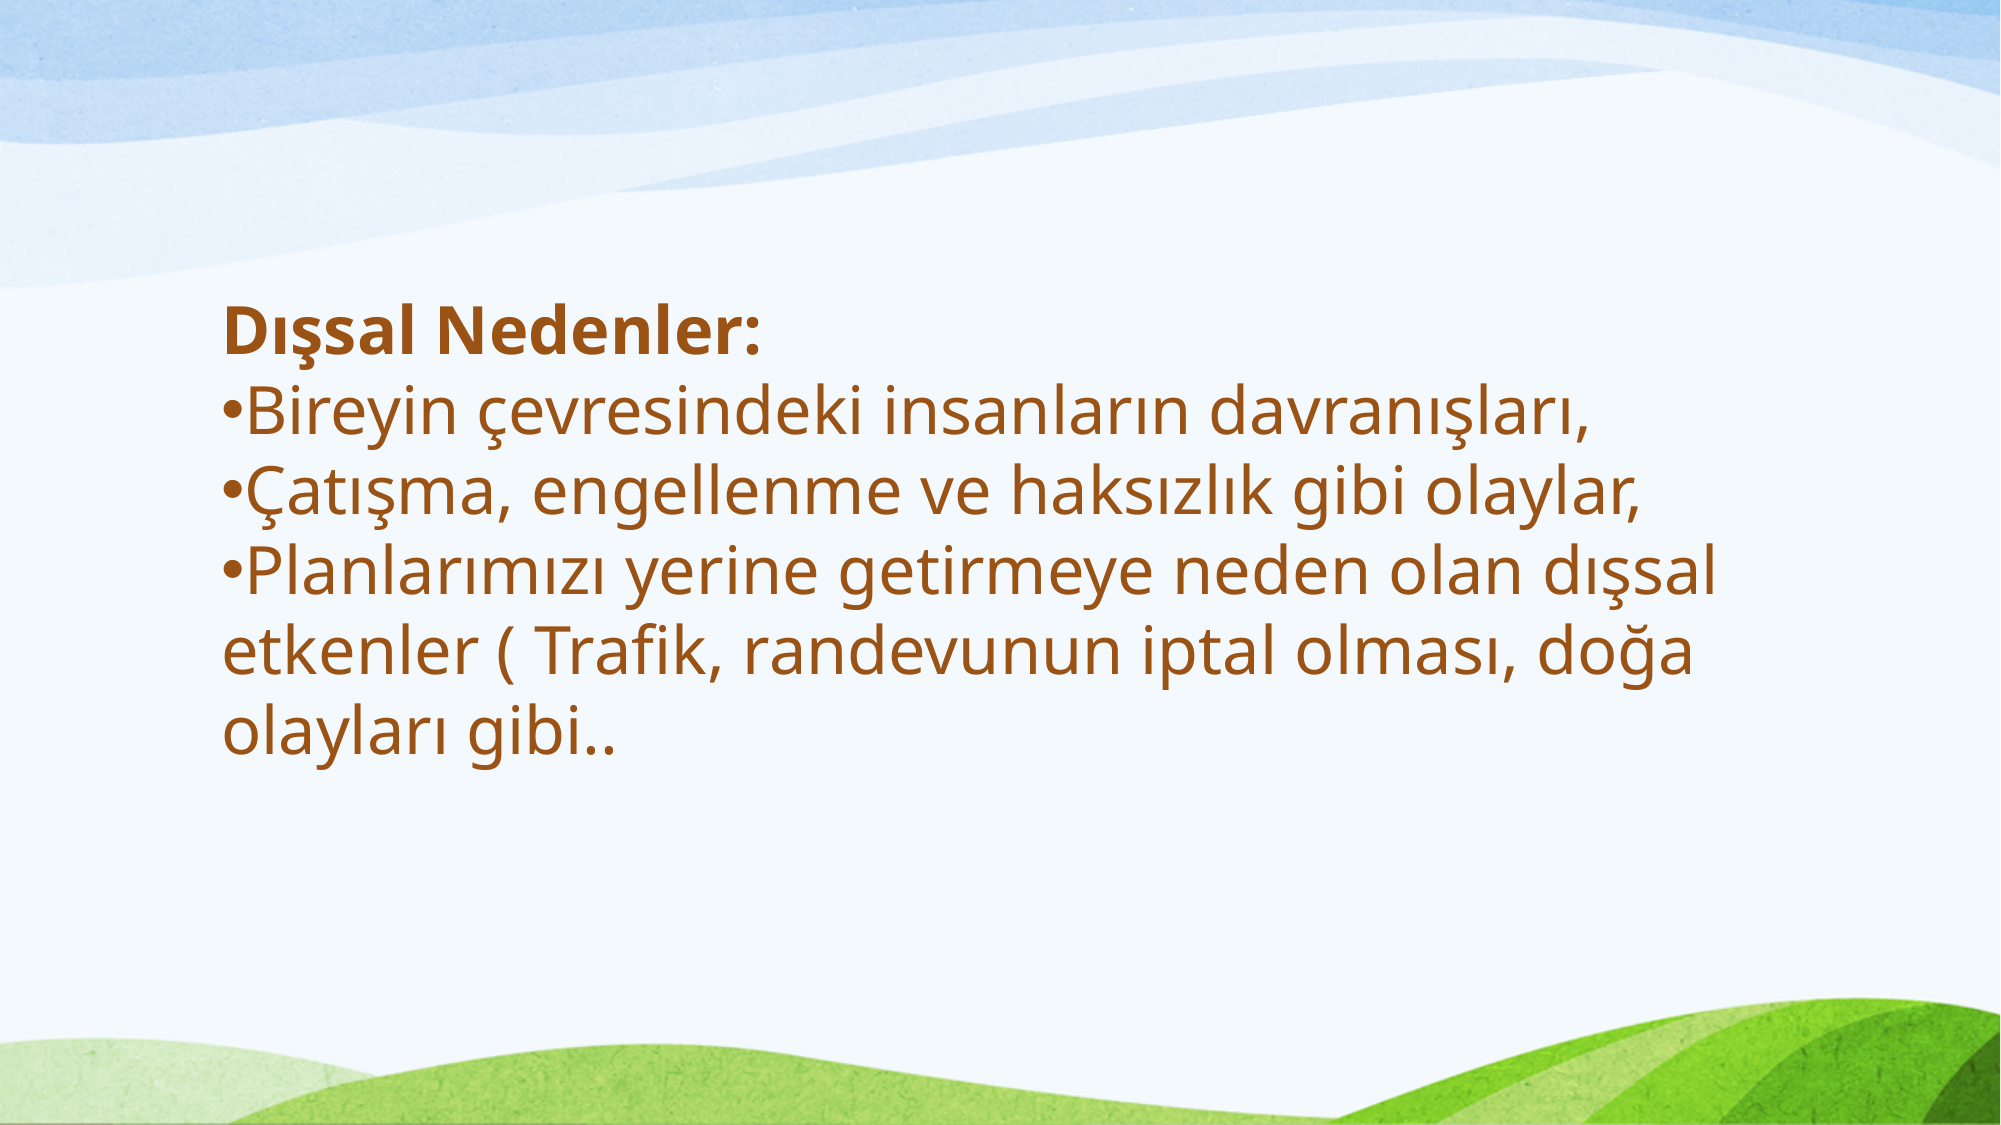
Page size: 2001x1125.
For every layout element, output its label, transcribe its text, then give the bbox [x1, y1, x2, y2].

picture [0, 0, 2001, 1125]
text_box Dışsal Nedenler: Bireyin çevresindeki insanların davranışları, Çatışma, engellenme ve haksızlık gibi olaylar, Planlarımızı yerine getirmeye neden olan dışsal etkenler ( Trafik, randevunun iptal olması, doğa olayları gibi.. [206, 280, 1822, 776]
